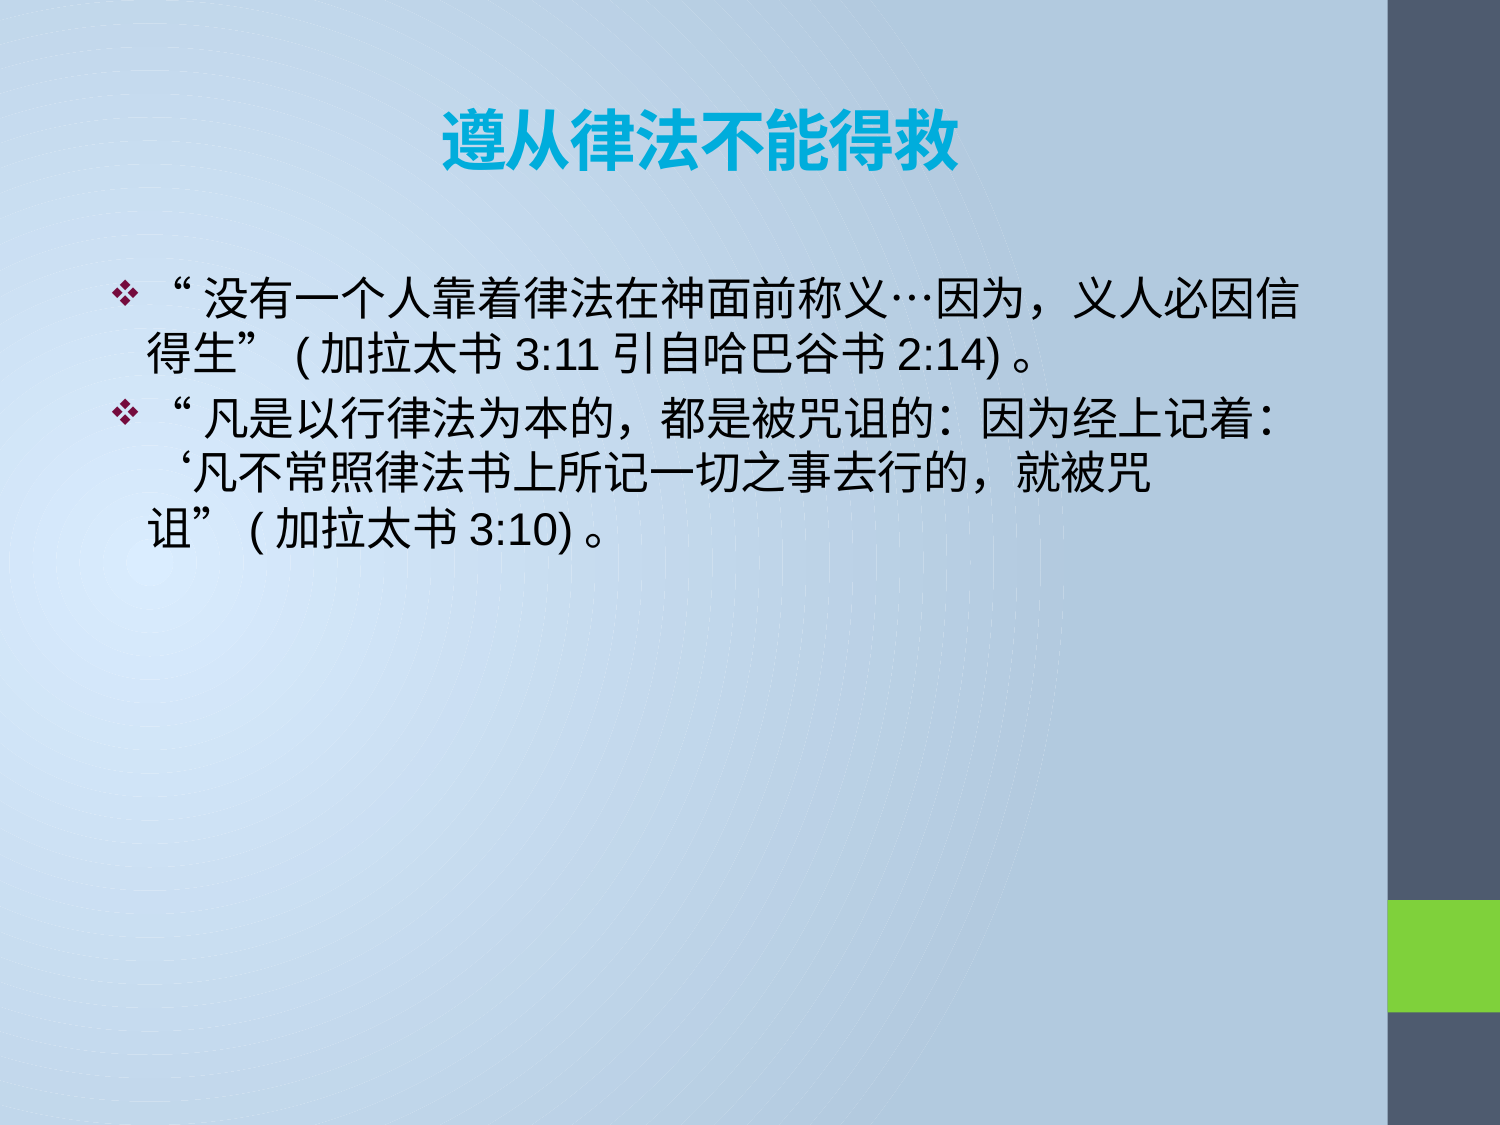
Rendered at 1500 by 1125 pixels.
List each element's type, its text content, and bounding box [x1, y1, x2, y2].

list “没有一个人靠着律法在神面前称义…因为，义人必因信得生”(加拉太书3:11引自哈巴谷书2:14)。 “凡是以行律法为本的，都是被咒诅的：因为经上记着：‘凡不常照律法书上所记一切之事去行的，就被咒诅”(加拉太书3:10)。 [74, 262, 1326, 1051]
title 遵从律法不能得救 [75, 45, 1325, 233]
